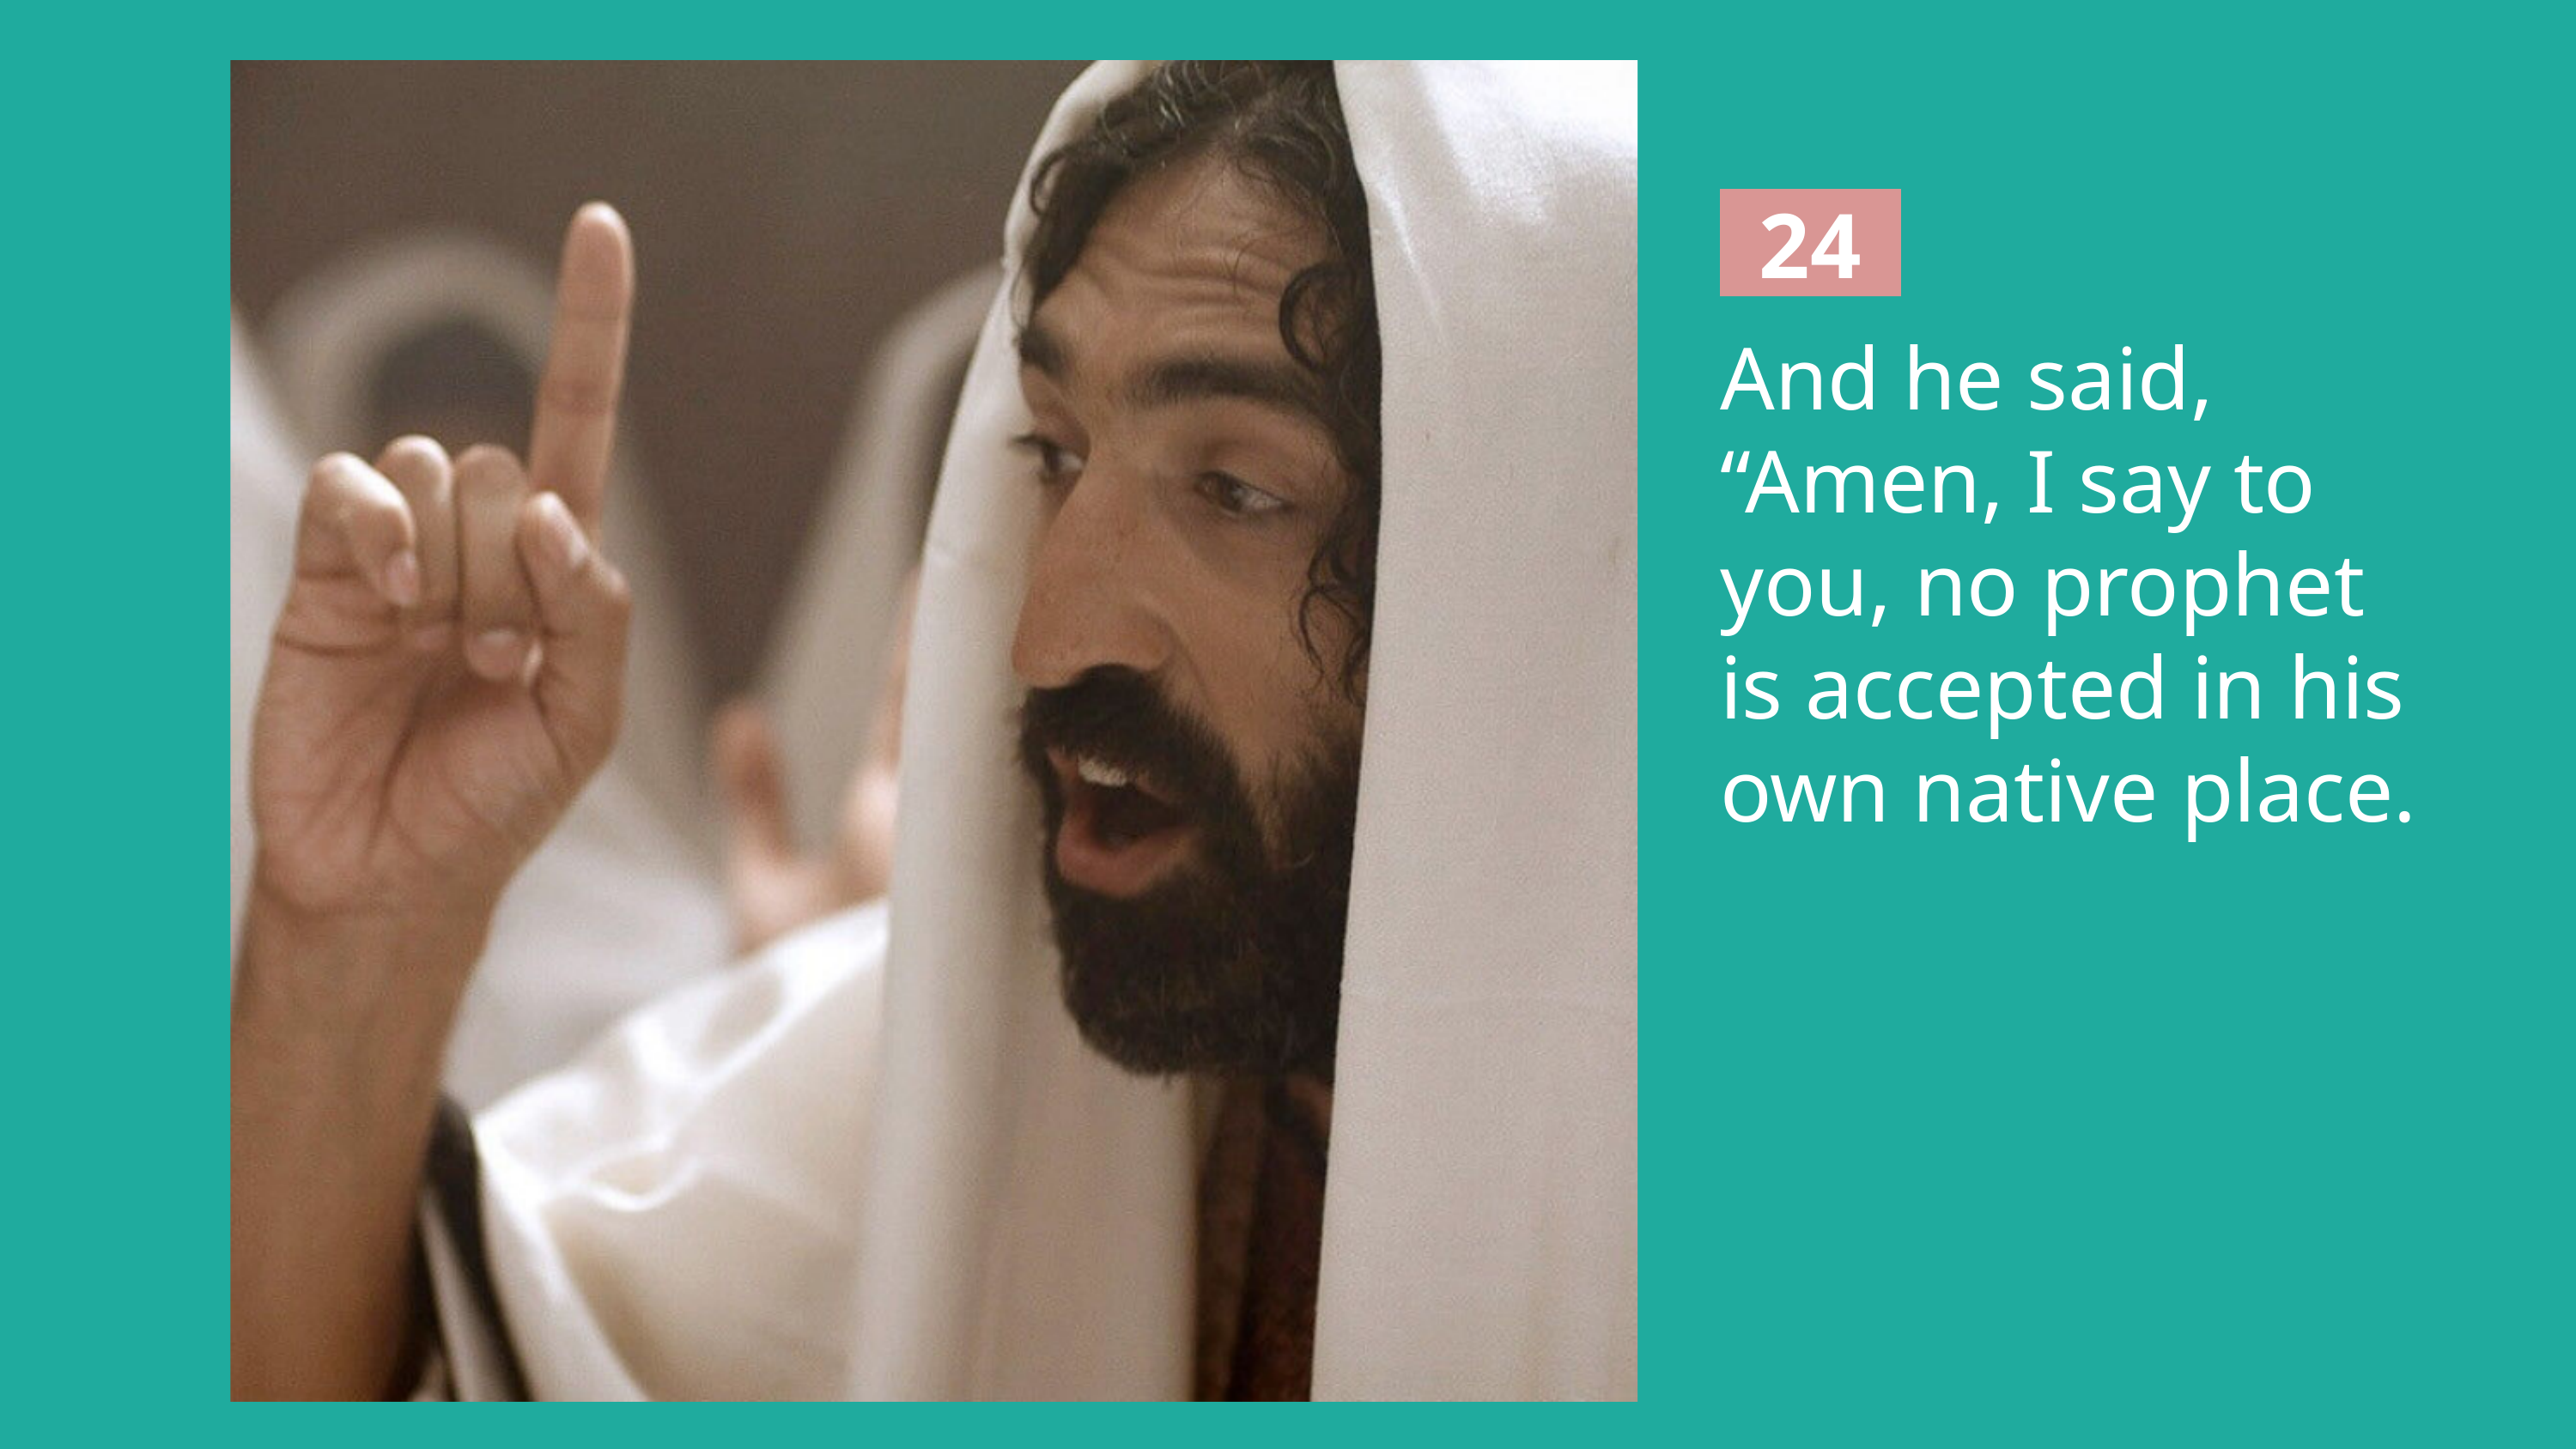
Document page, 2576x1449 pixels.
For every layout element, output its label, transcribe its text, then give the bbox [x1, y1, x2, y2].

picture [230, 59, 1638, 1402]
text_box 24 [1720, 189, 1901, 297]
text_box And he said, “Amen, I say to you, no prophet is accepted in his own native place. [1720, 324, 2451, 840]
